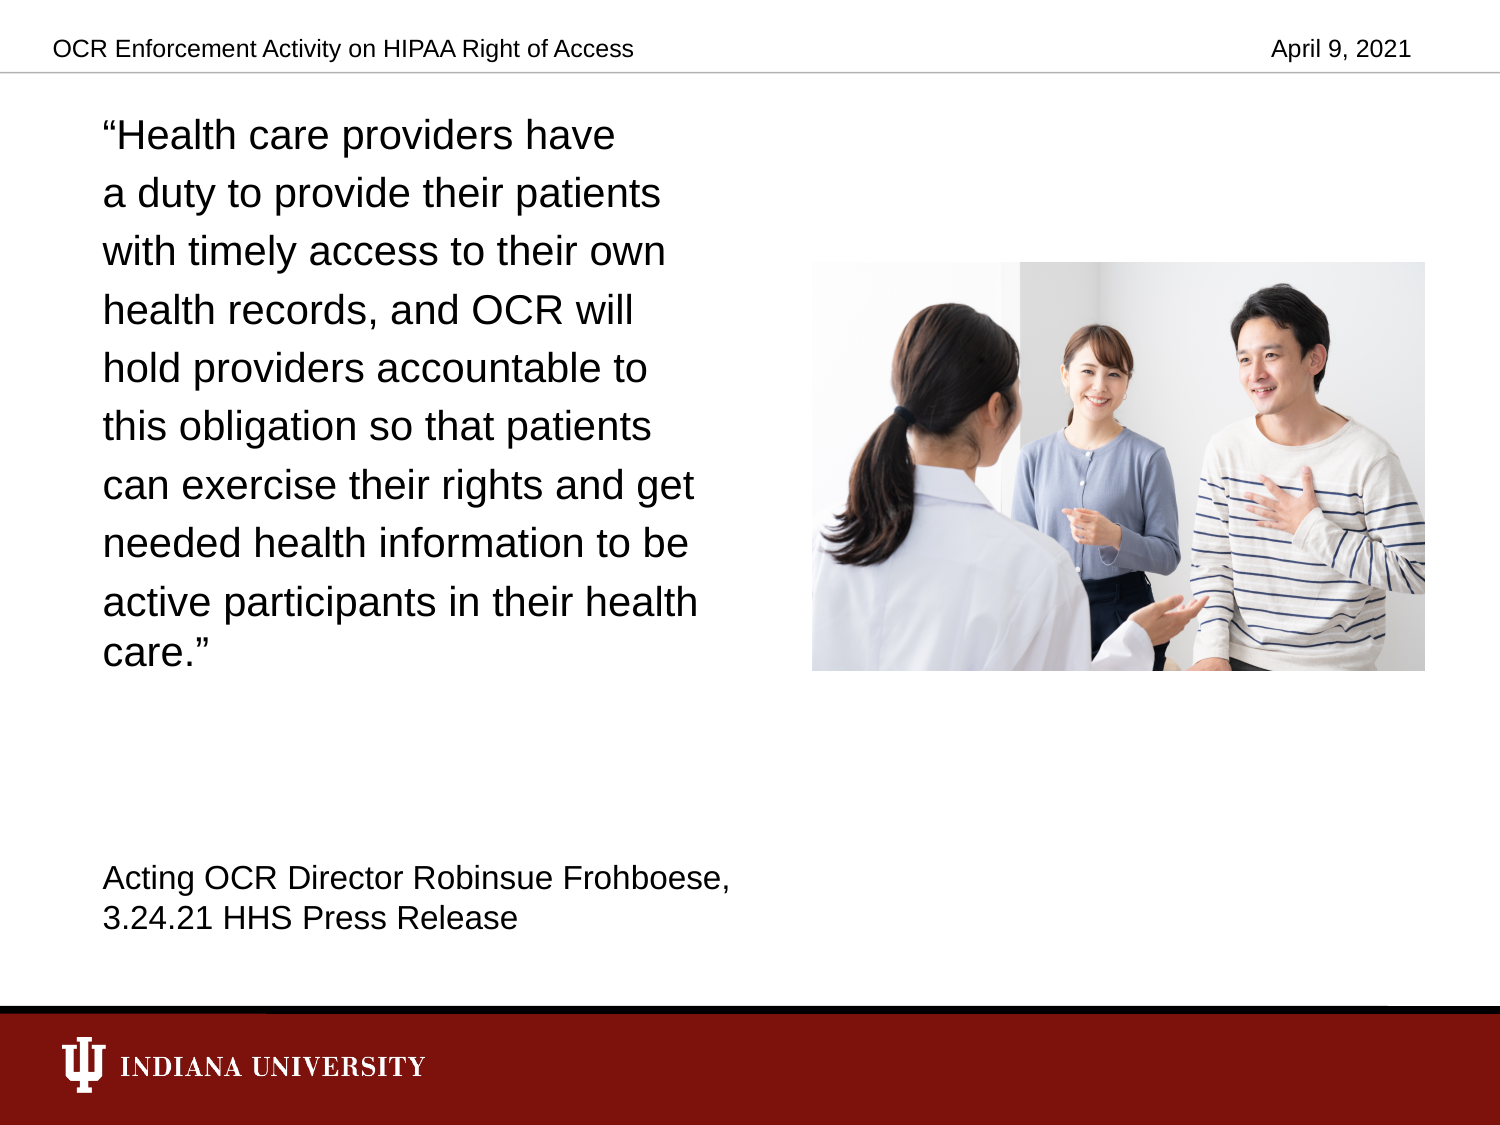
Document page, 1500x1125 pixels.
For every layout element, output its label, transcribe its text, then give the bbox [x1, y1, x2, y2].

footer OCR Enforcement Activity on HIPAA Right of Access [37, 24, 850, 75]
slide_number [1200, 24, 1463, 75]
list “Health care providers have a duty to provide their patients with timely access to their own health records, and OCR will hold providers accountable to this obligation so that patients can exercise their rights and get needed health information to be active participants in their health care.” Acting OCR Director Robinsue Frohboese, 3.24.21 HHS Press Release [87, 99, 775, 950]
picture [62, 1037, 425, 1098]
picture [812, 262, 1426, 671]
